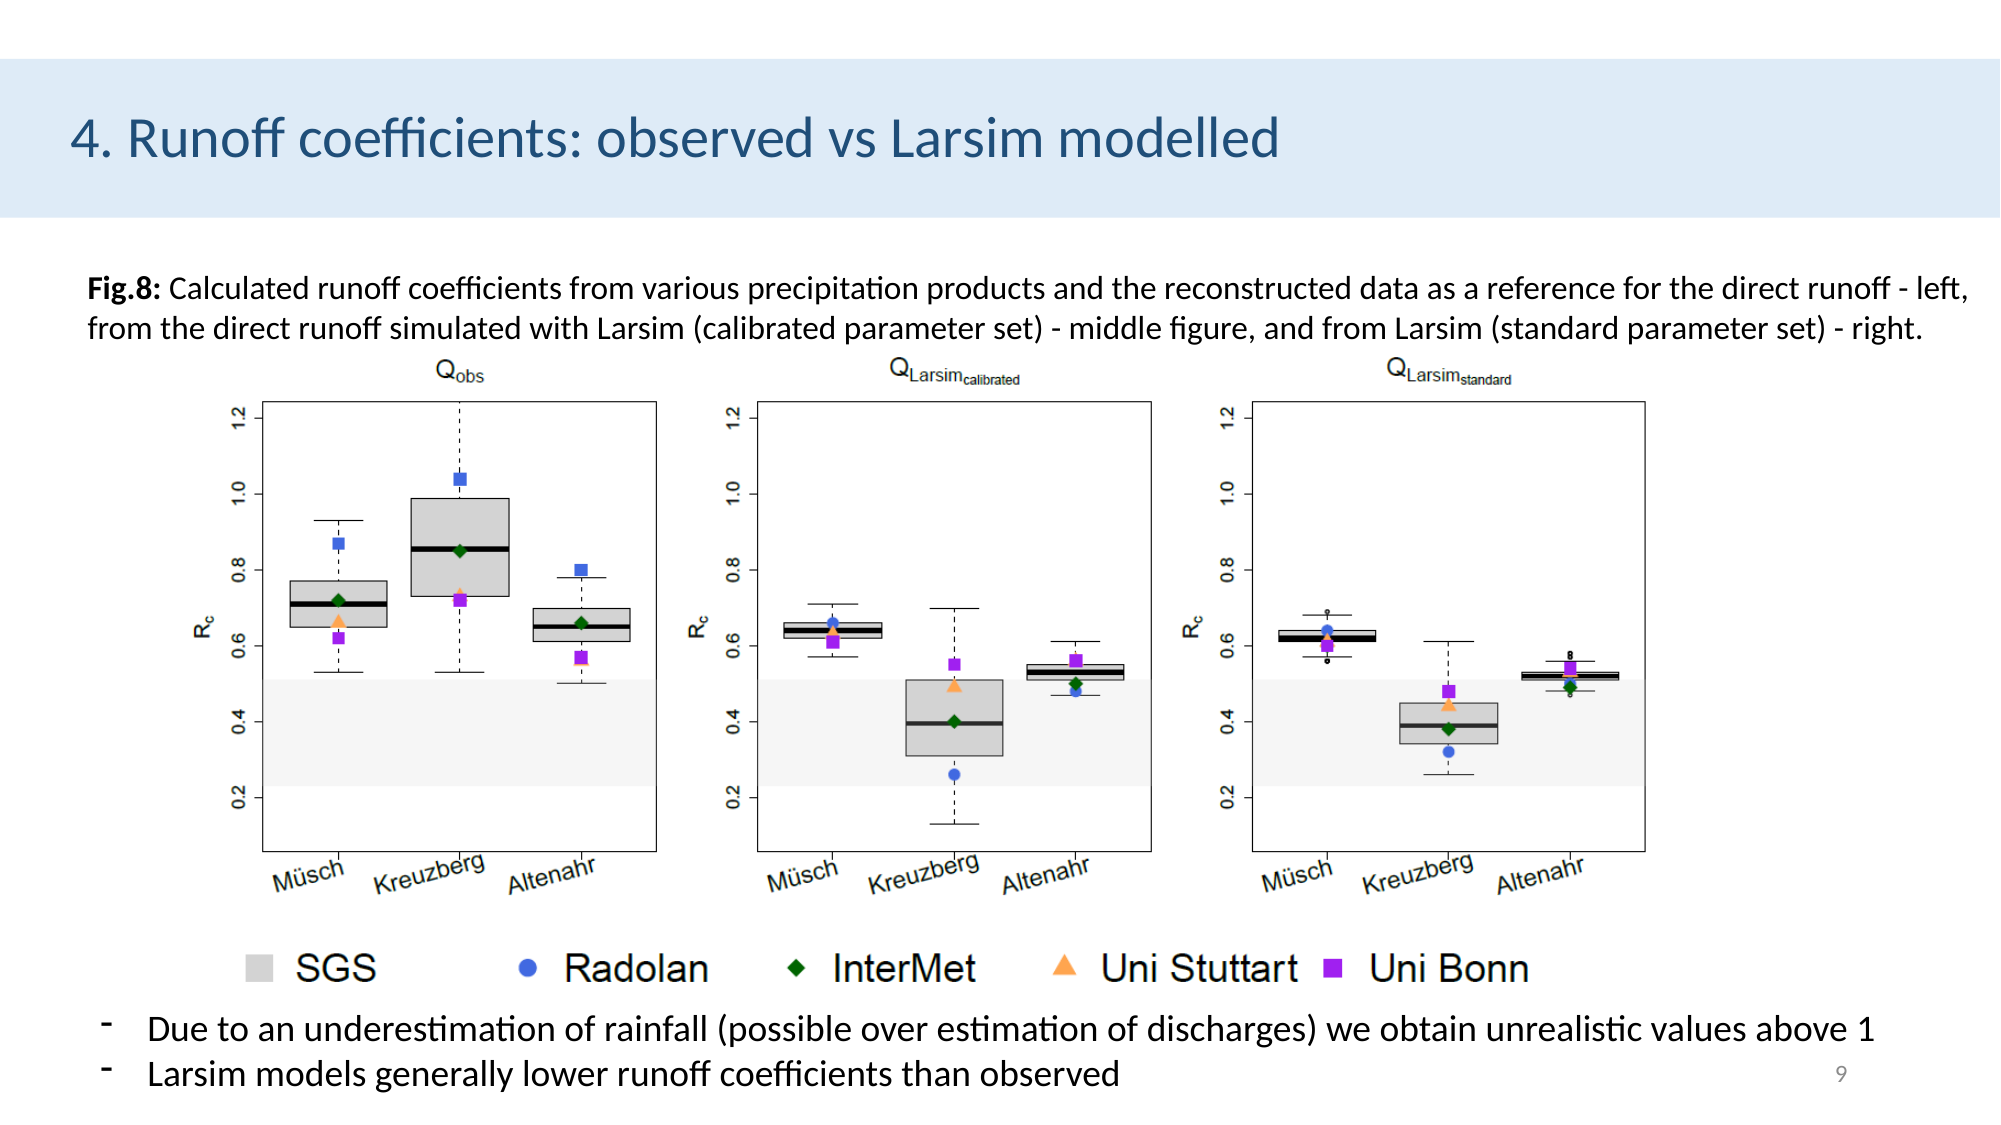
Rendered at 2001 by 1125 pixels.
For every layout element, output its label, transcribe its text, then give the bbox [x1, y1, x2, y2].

picture [182, 355, 1660, 1004]
text_box Due to an underestimation of rainfall (possible over estimation of discharges) we obtain unrealistic values above 1 Larsim models generally lower runoff coefficients than observed [85, 996, 1931, 1102]
text_box [0, 58, 2000, 219]
text_box 4. Runoff coefficients: observed vs Larsim modelled [55, 91, 1990, 177]
text_box Fig.8: Calculated runoff coefficients from various precipitation products and the reconstructed data as a reference for the direct runoff - left, from the direct runoff simulated with Larsim (calibrated parameter set) - middle figure, and from Larsim (standard parameter set) - right. [72, 259, 2000, 354]
